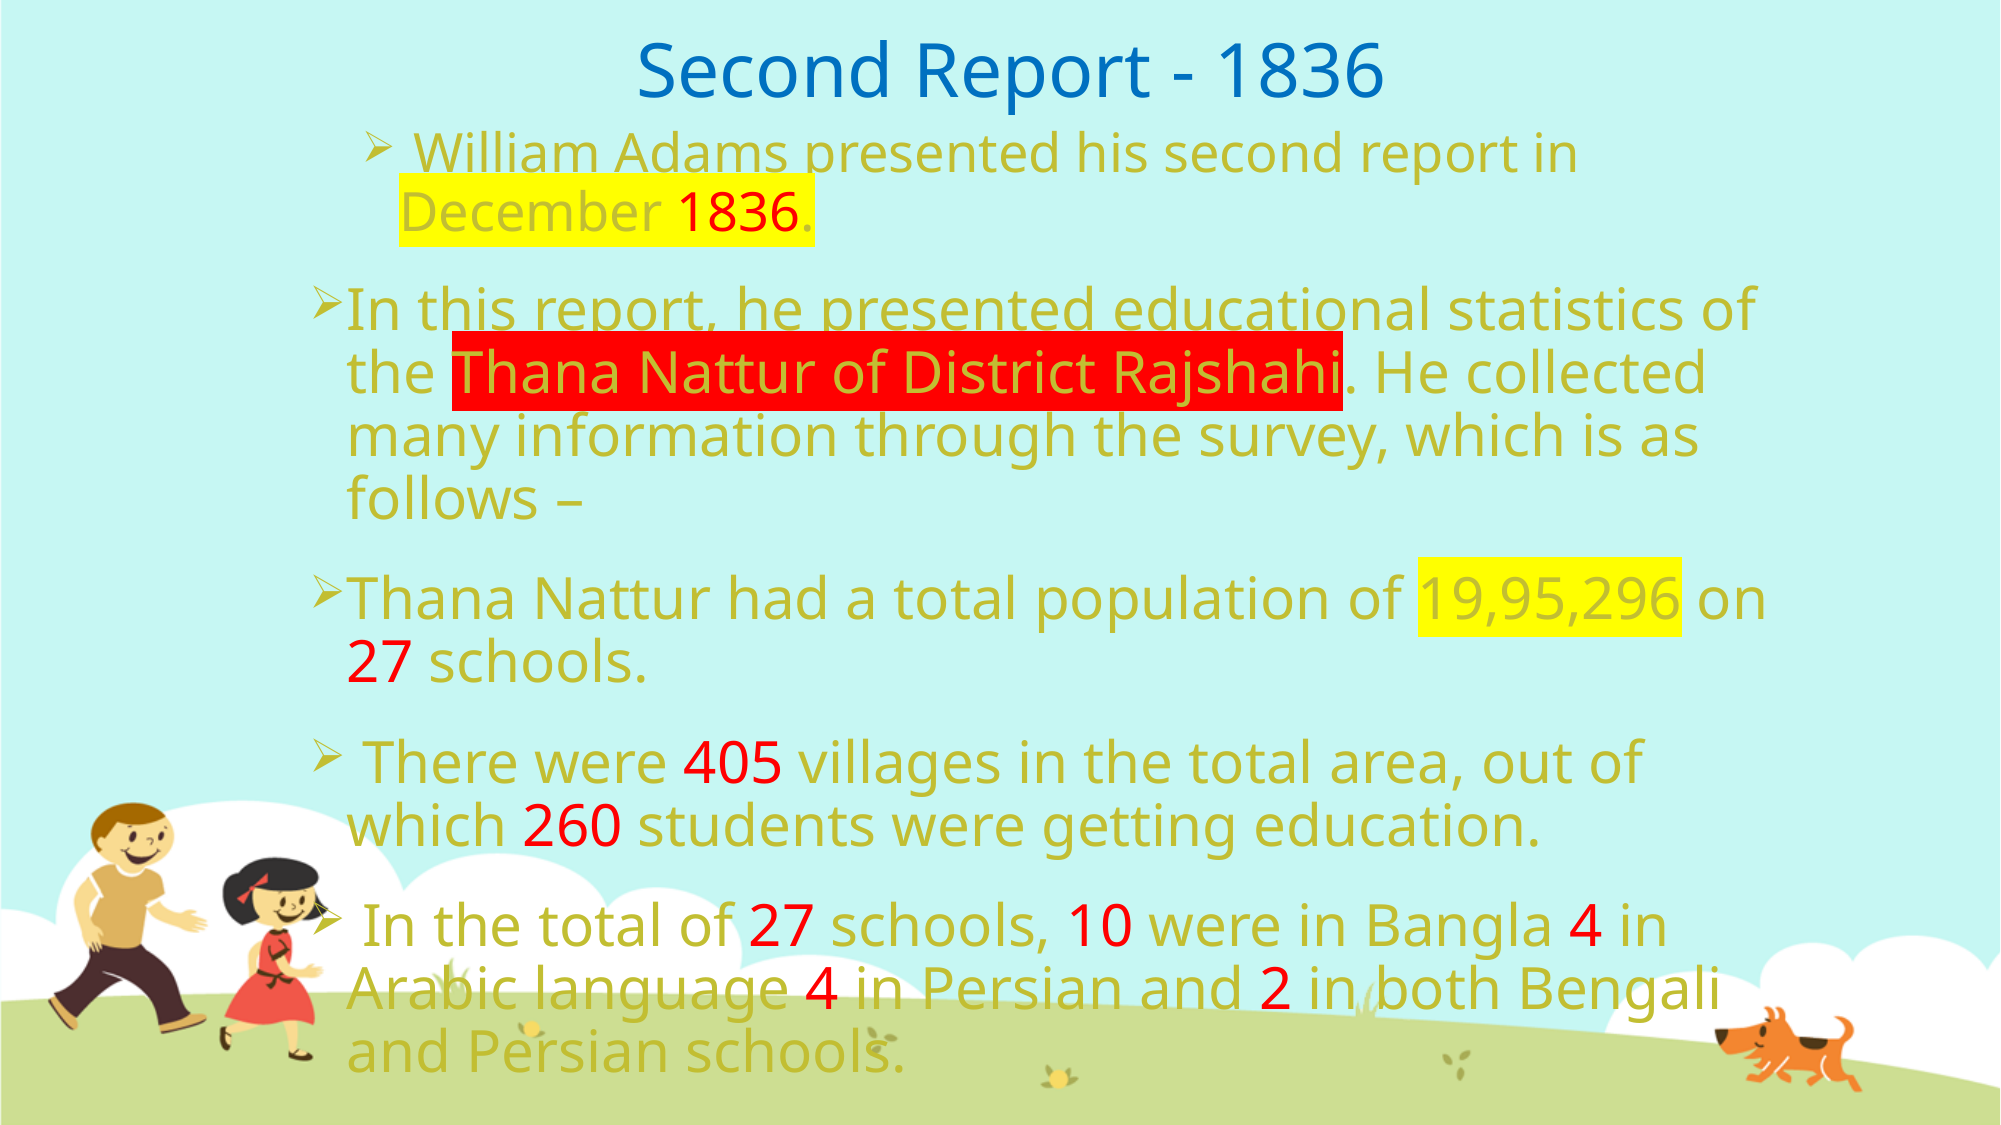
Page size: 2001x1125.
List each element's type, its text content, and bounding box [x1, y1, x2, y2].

picture [0, 0, 2001, 1125]
title Second Report - 1836 [262, 0, 1763, 122]
list William Adams presented his second report in December 1836. In this report, he presented educational statistics of the Thana Nattur of District Rajshahi. He collected many information through the survey, which is as follows – Thana Nattur had a total population of 19,95,296 on 27 schools. There were 405 villages in the total area, out of which 260 students were getting education. In the total of 27 schools, 10 were in Bangla 4 in Arabic language 4 in Persian and 2 in both Bengali and Persian schools. [286, 118, 1787, 1037]
